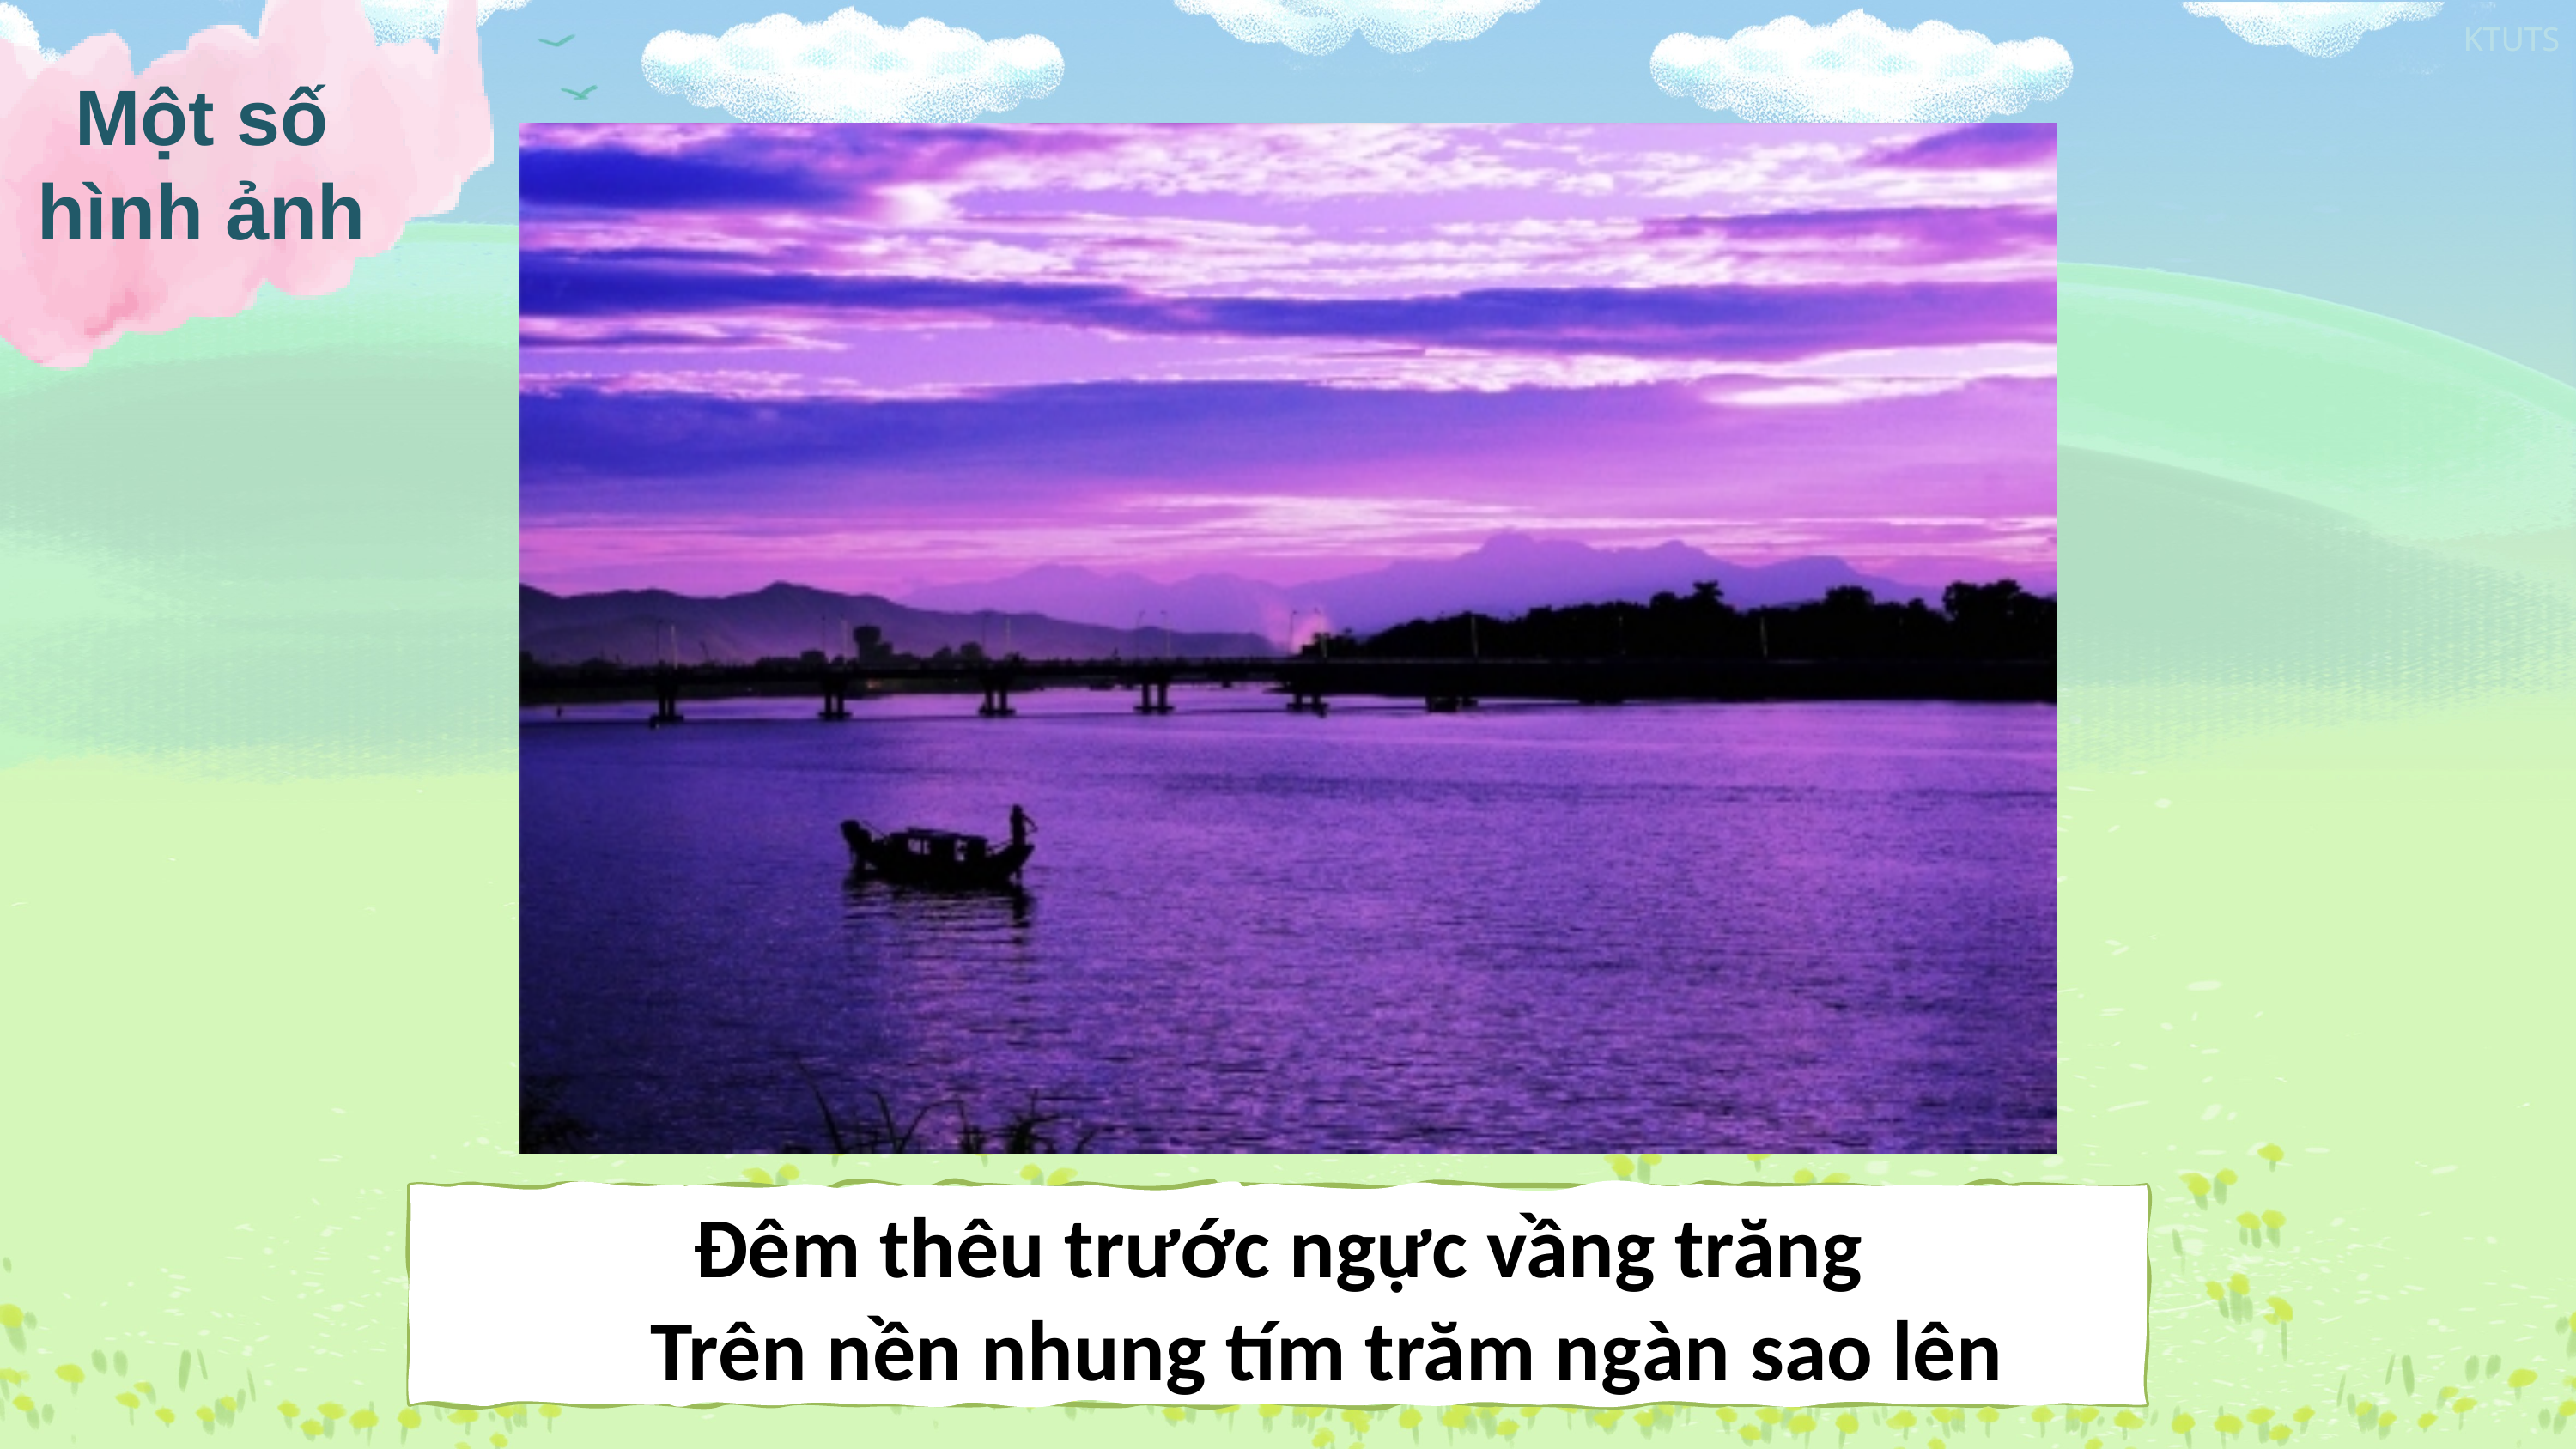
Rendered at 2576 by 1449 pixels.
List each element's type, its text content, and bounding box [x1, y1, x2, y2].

picture [0, 0, 2576, 1449]
text_box Đêm thêu trước ngực vầng trăng Trên nền nhung tím trăm ngàn sao lên [406, 1179, 2152, 1410]
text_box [0, 0, 495, 371]
